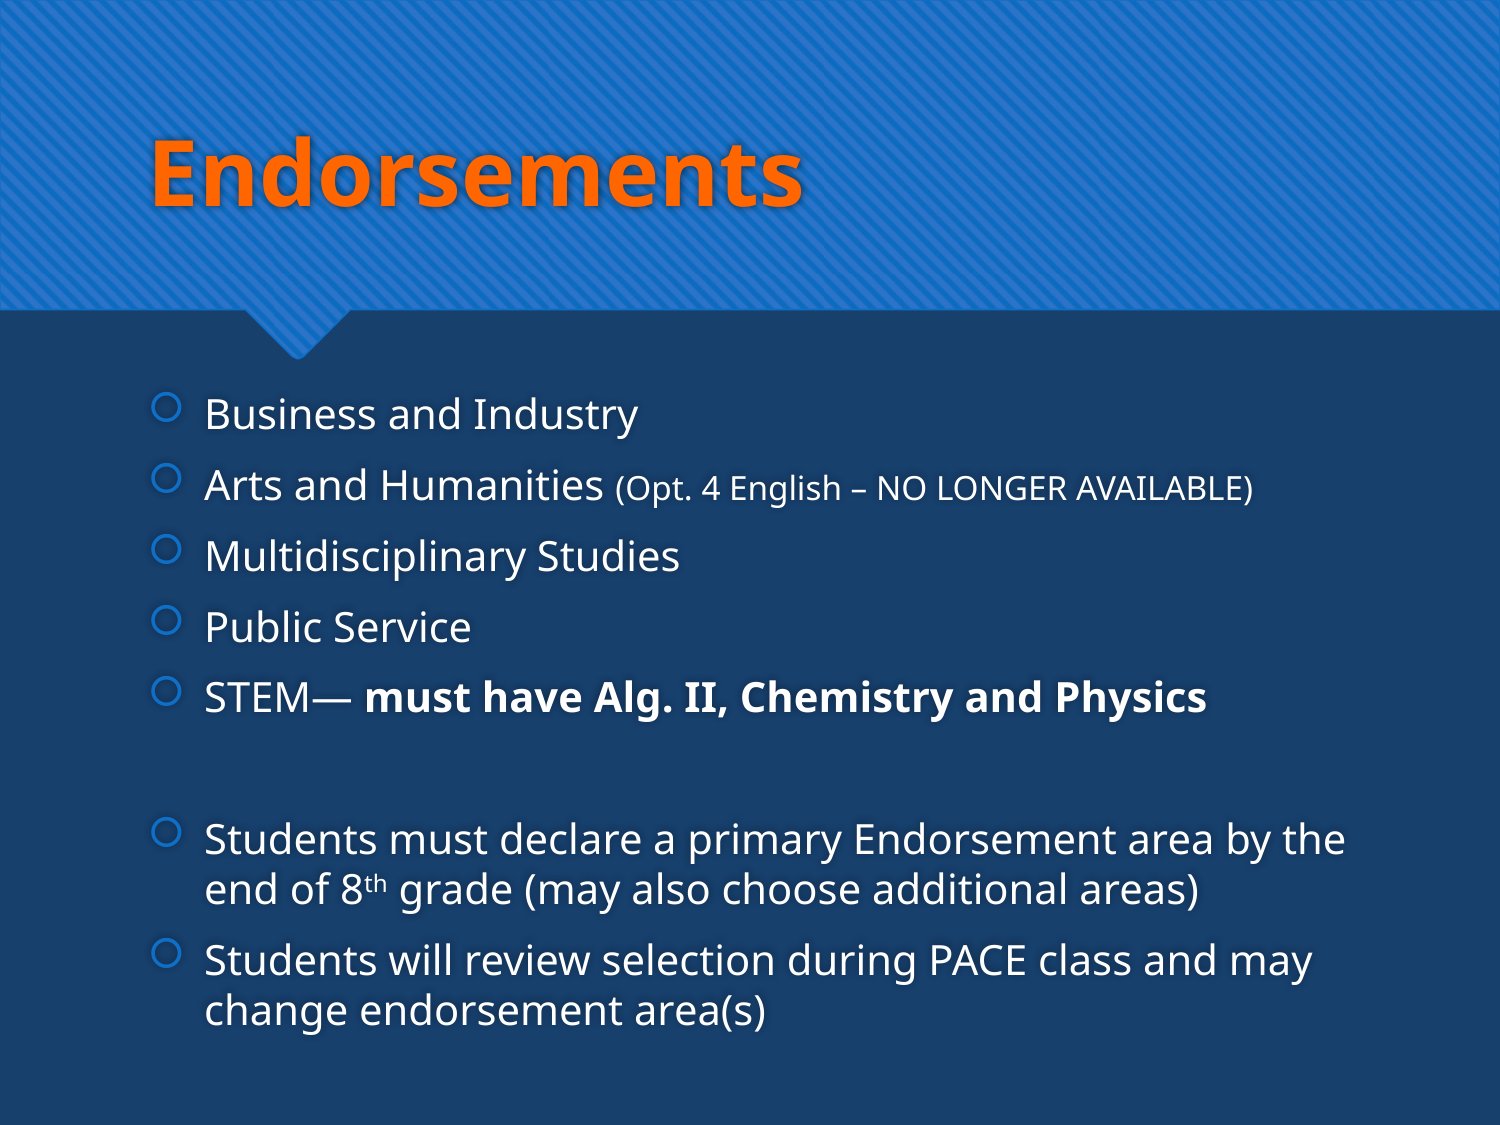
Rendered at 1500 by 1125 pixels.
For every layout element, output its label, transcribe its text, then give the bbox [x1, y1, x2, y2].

title Endorsements [132, 73, 1368, 233]
list Business and Industry Arts and Humanities (Opt. 4 English – NO LONGER AVAILABLE) Multidisciplinary Studies Public Service STEM— must have Alg. II, Chemistry and Physics Students must declare a primary Endorsement area by the end of 8th grade (may also choose additional areas) Students will review selection during PACE class and may change endorsement area(s) [132, 412, 1368, 1009]
